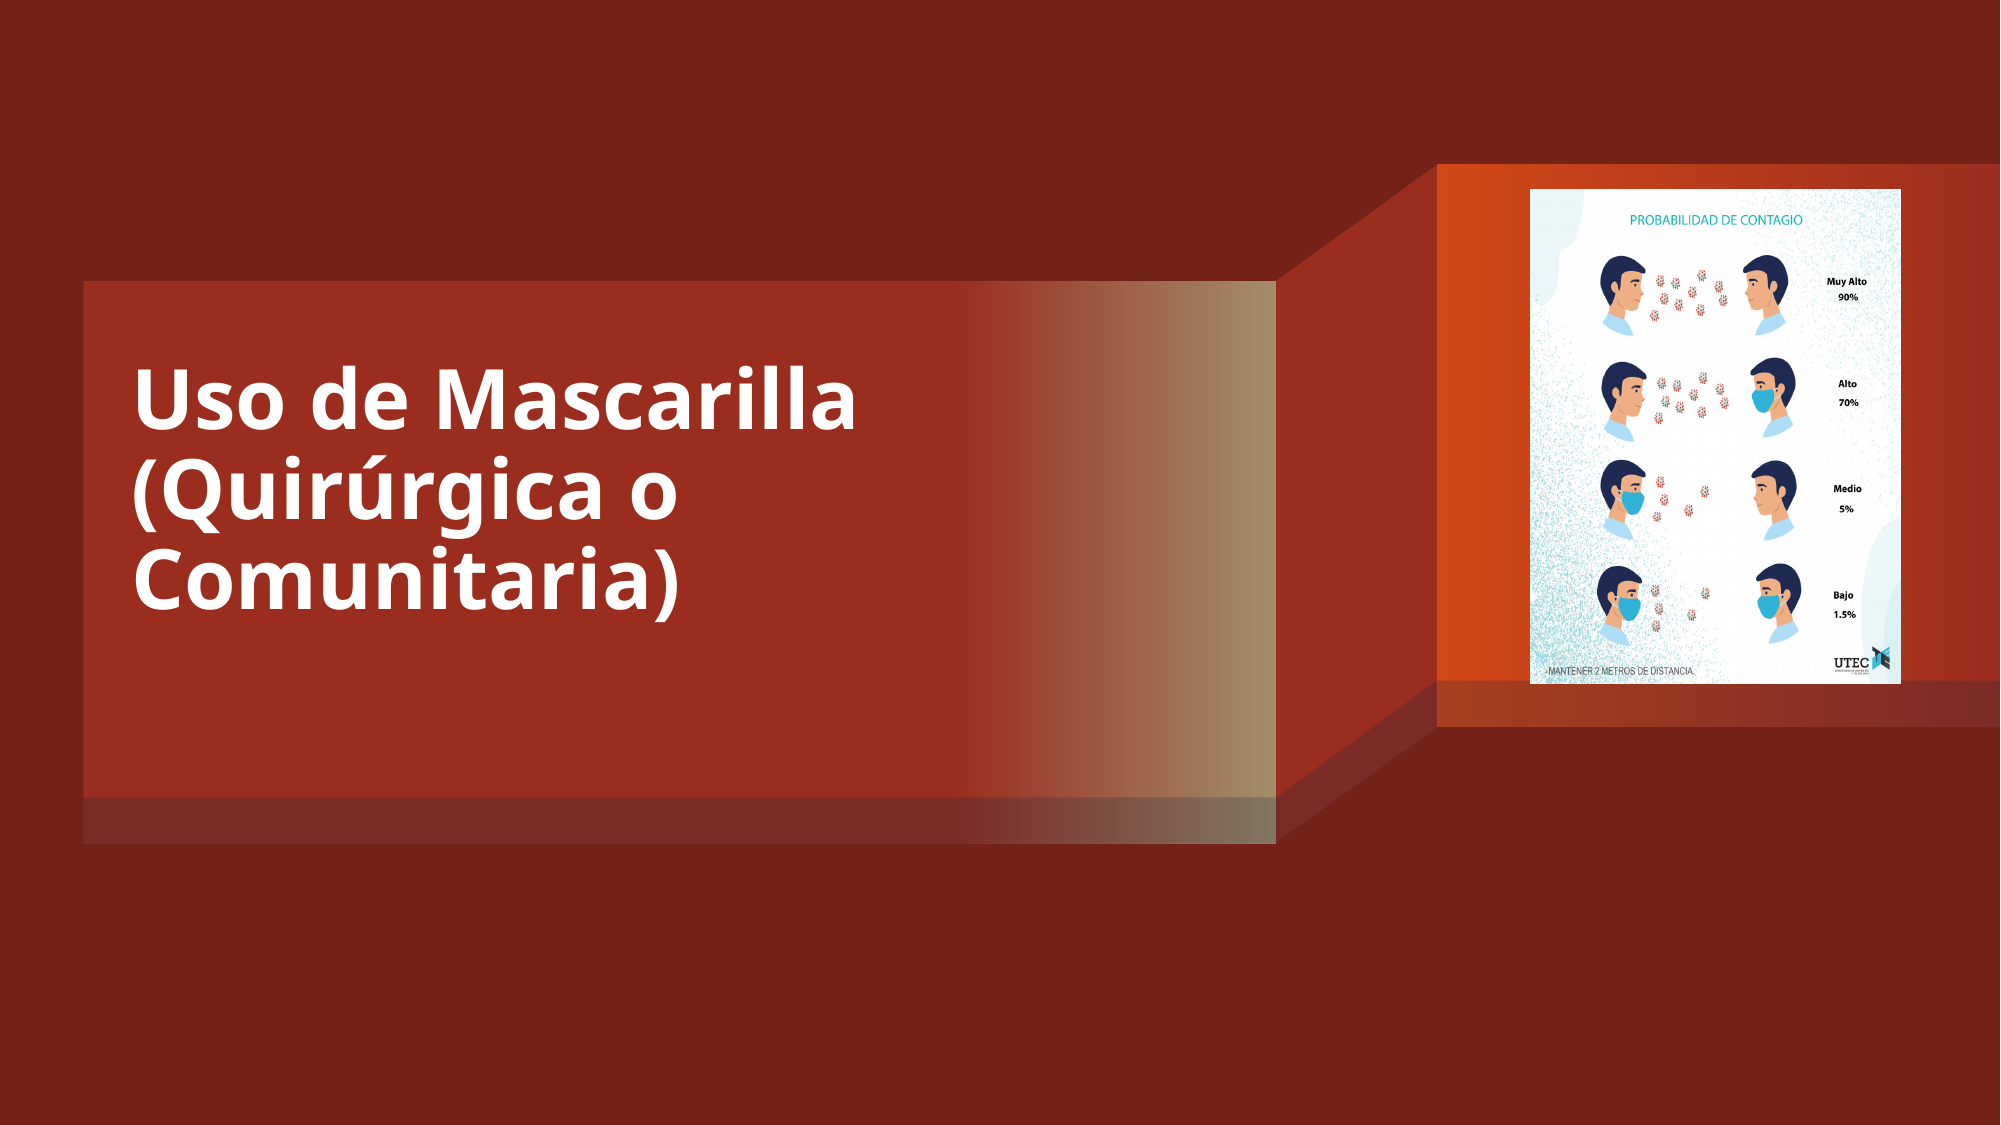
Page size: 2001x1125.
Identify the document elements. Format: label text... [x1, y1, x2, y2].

picture [1529, 189, 1901, 685]
title Uso de Mascarilla (Quirúrgica o Comunitaria) [131, 504, 1219, 628]
